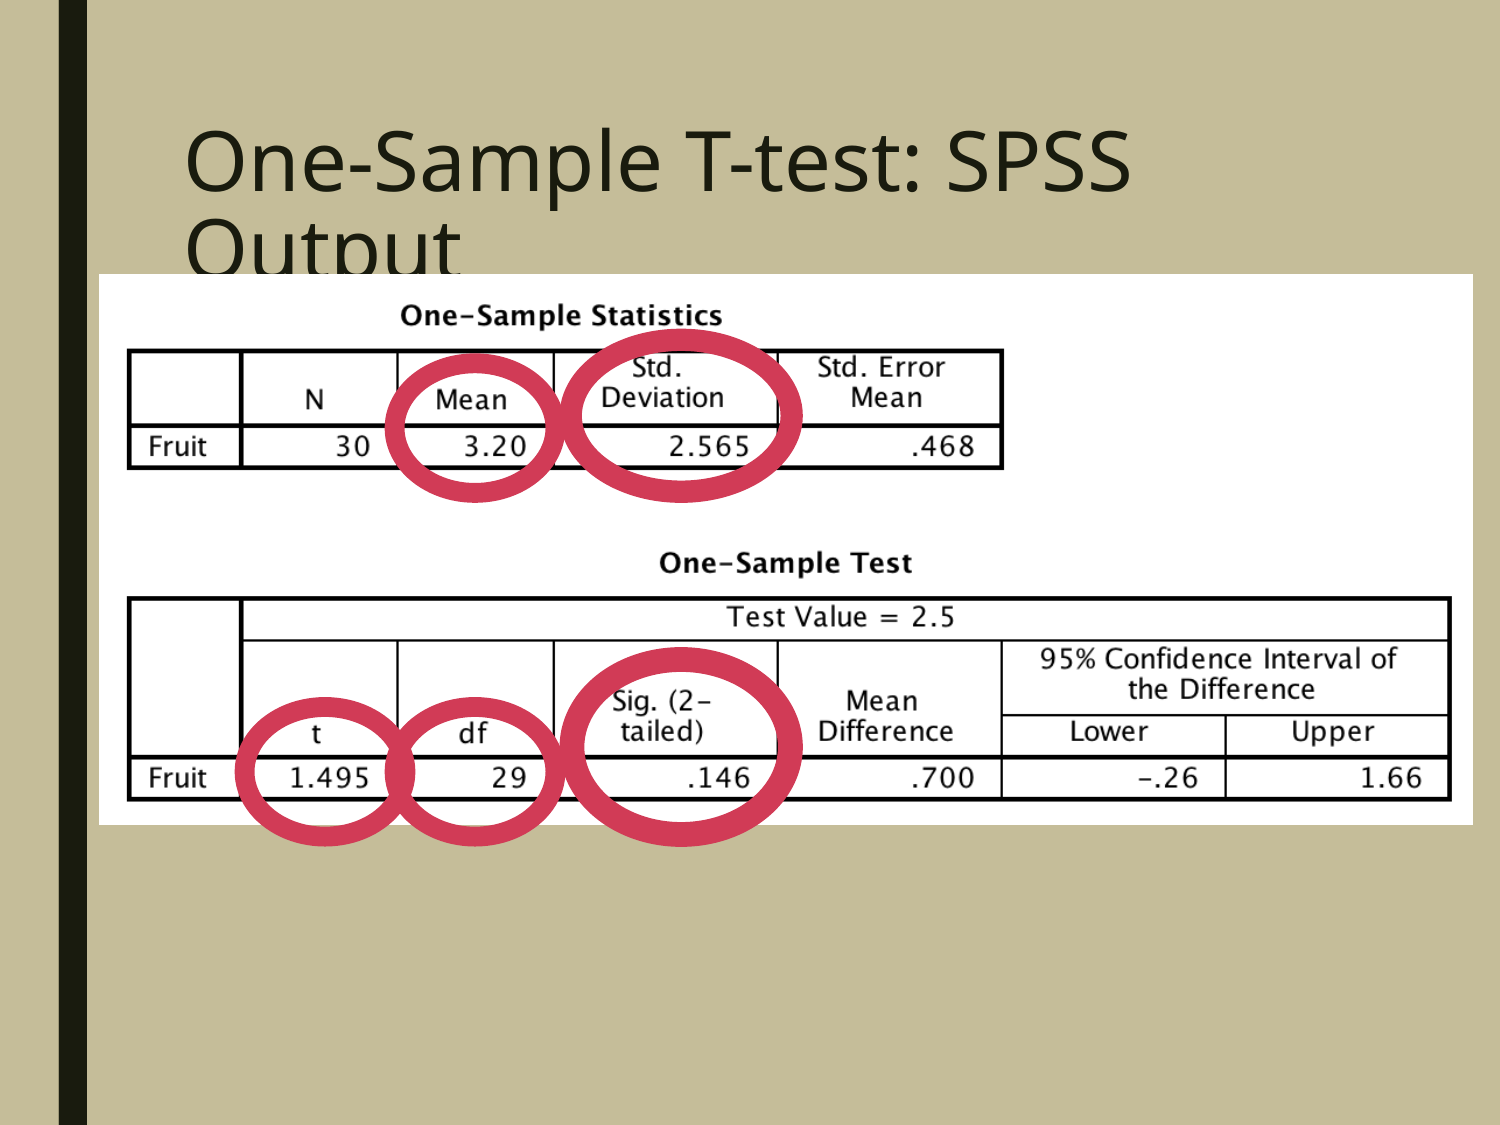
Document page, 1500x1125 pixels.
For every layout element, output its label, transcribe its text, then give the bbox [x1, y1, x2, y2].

title One-Sample T-test: SPSS Output [168, 112, 1351, 274]
text_box [411, 825, 539, 847]
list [99, 274, 1473, 825]
text_box [261, 825, 389, 847]
text_box [605, 825, 758, 847]
